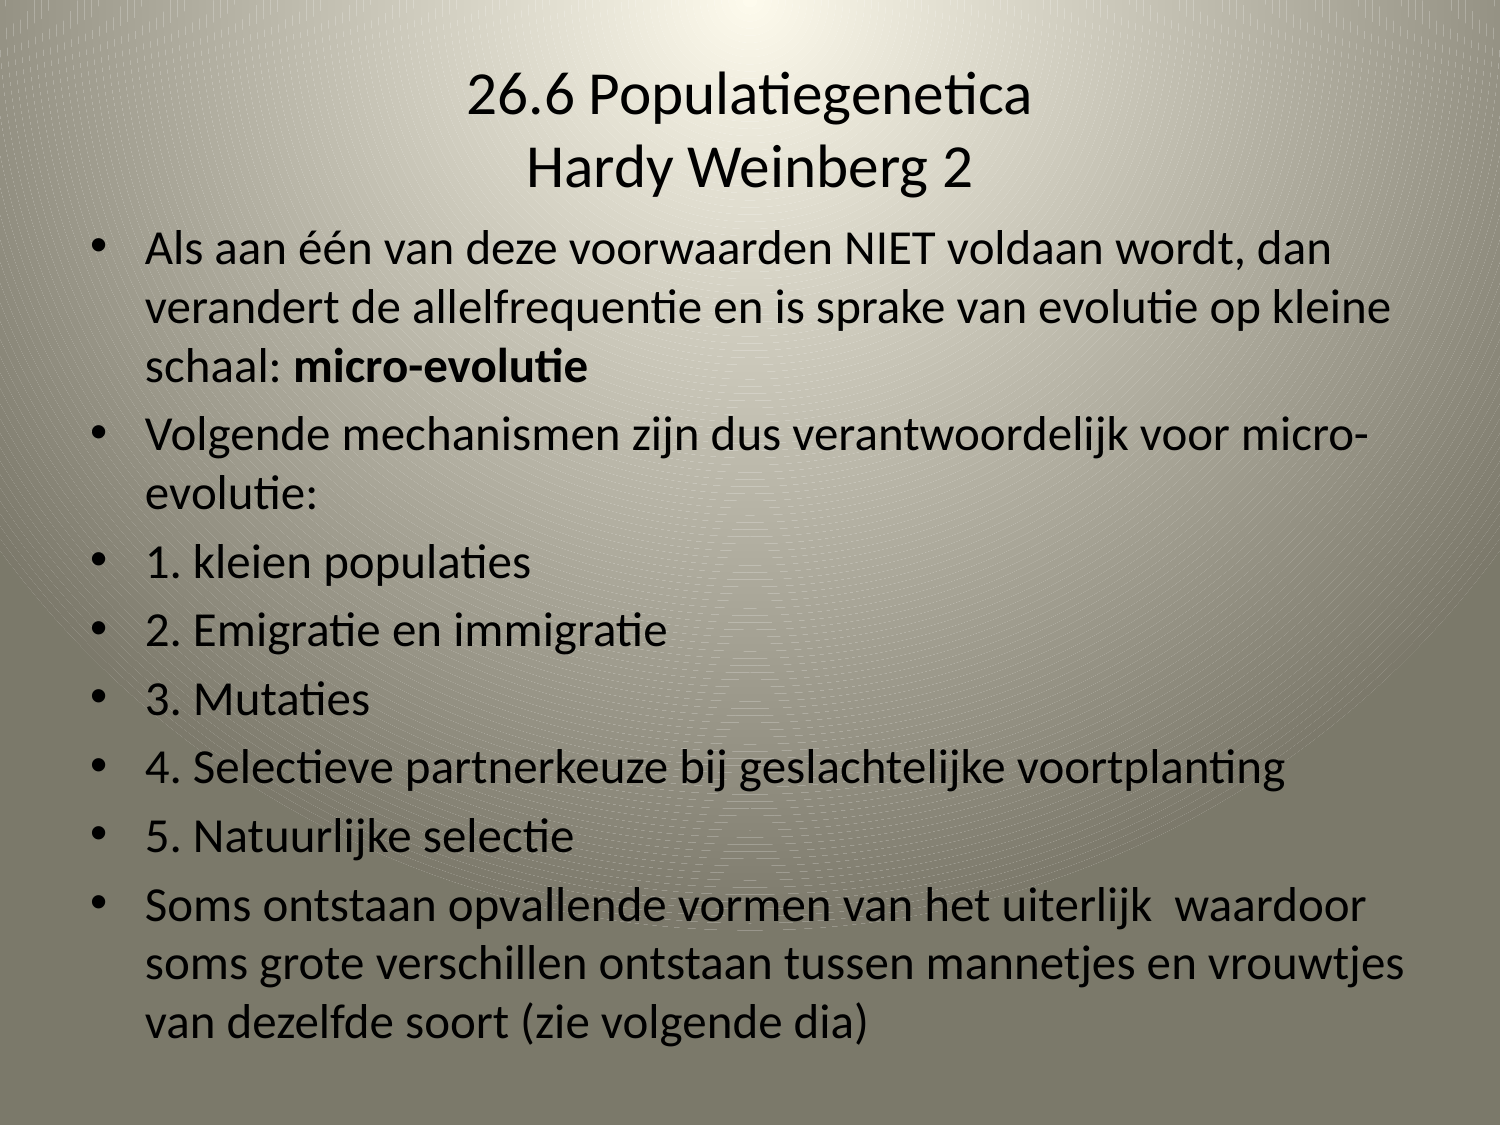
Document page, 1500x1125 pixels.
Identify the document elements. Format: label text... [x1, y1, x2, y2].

list Als aan één van deze voorwaarden NIET voldaan wordt, dan verandert de allelfrequentie en is sprake van evolutie op kleine schaal: micro-evolutie Volgende mechanismen zijn dus verantwoordelijk voor micro-evolutie: 1. kleien populaties 2. Emigratie en immigratie 3. Mutaties 4. Selectieve partnerkeuze bij geslachtelijke voortplanting 5. Natuurlijke selectie Soms ontstaan opvallende vormen van het uiterlijk waardoor soms grote verschillen ontstaan tussen mannetjes en vrouwtjes van dezelfde soort (zie volgende dia) [75, 208, 1425, 1059]
title 26.6 Populatiegenetica Hardy Weinberg 2 [75, 45, 1425, 208]
